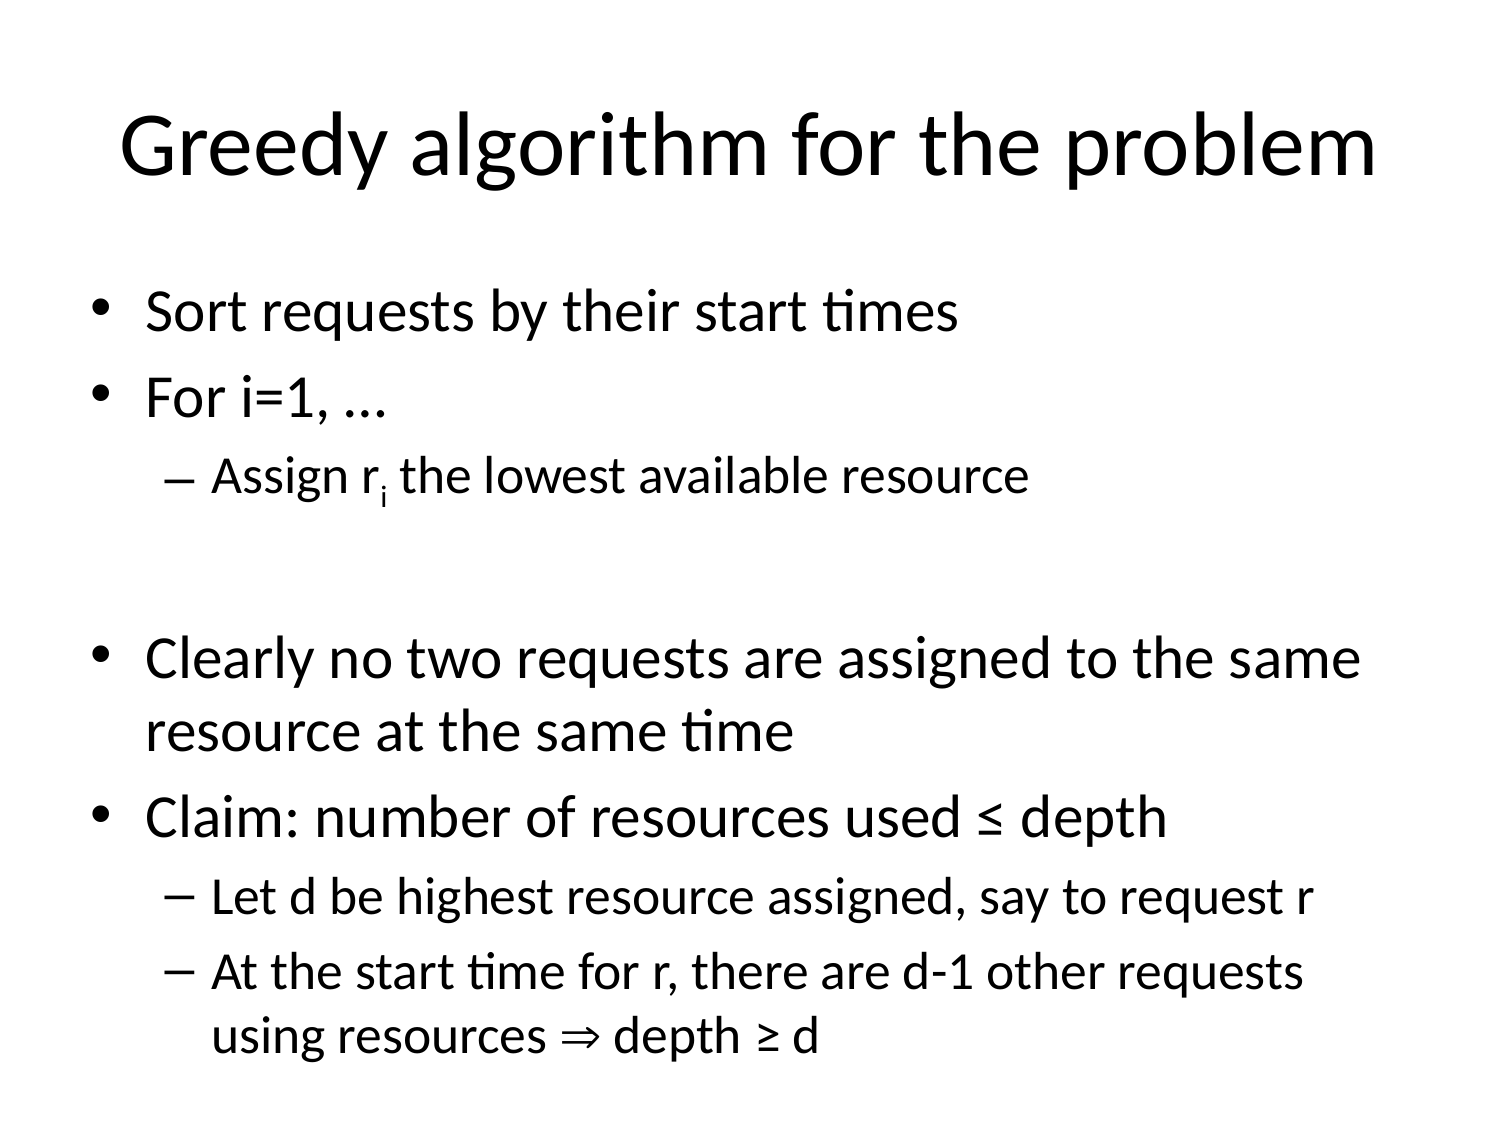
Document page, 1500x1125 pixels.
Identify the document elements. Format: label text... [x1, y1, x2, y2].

list Sort requests by their start times For i=1, … Assign ri the lowest available resource Clearly no two requests are assigned to the same resource at the same time Claim: number of resources used ≤ depth Let d be highest resource assigned, say to request r At the start time for r, there are d-1 other requests using resources  depth ≥ d [75, 262, 1425, 1080]
title Greedy algorithm for the problem [75, 45, 1425, 233]
